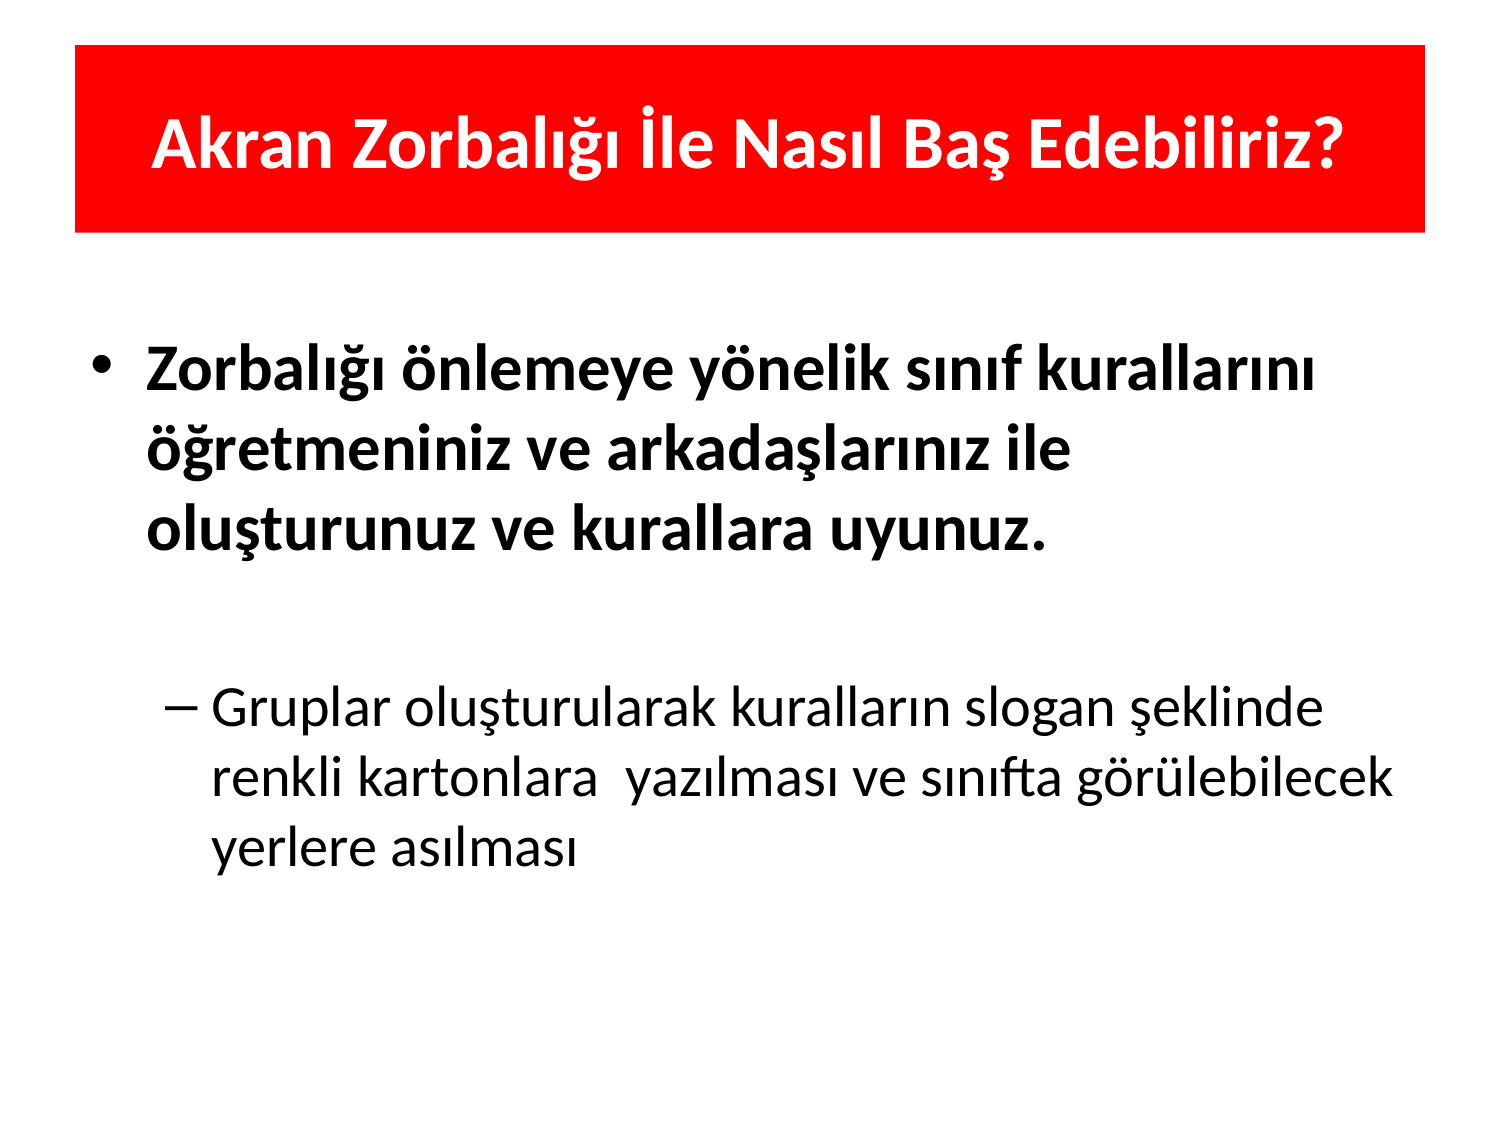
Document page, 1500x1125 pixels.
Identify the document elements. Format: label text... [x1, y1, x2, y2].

title Akran Zorbalığı İle Nasıl Baş Edebiliriz? [75, 45, 1425, 233]
list Zorbalığı önlemeye yönelik sınıf kurallarını öğretmeniniz ve arkadaşlarınız ile oluşturunuz ve kurallara uyunuz. Gruplar oluşturularak kuralların slogan şeklinde renkli kartonlara yazılması ve sınıfta görülebilecek yerlere asılması [75, 316, 1425, 1059]
